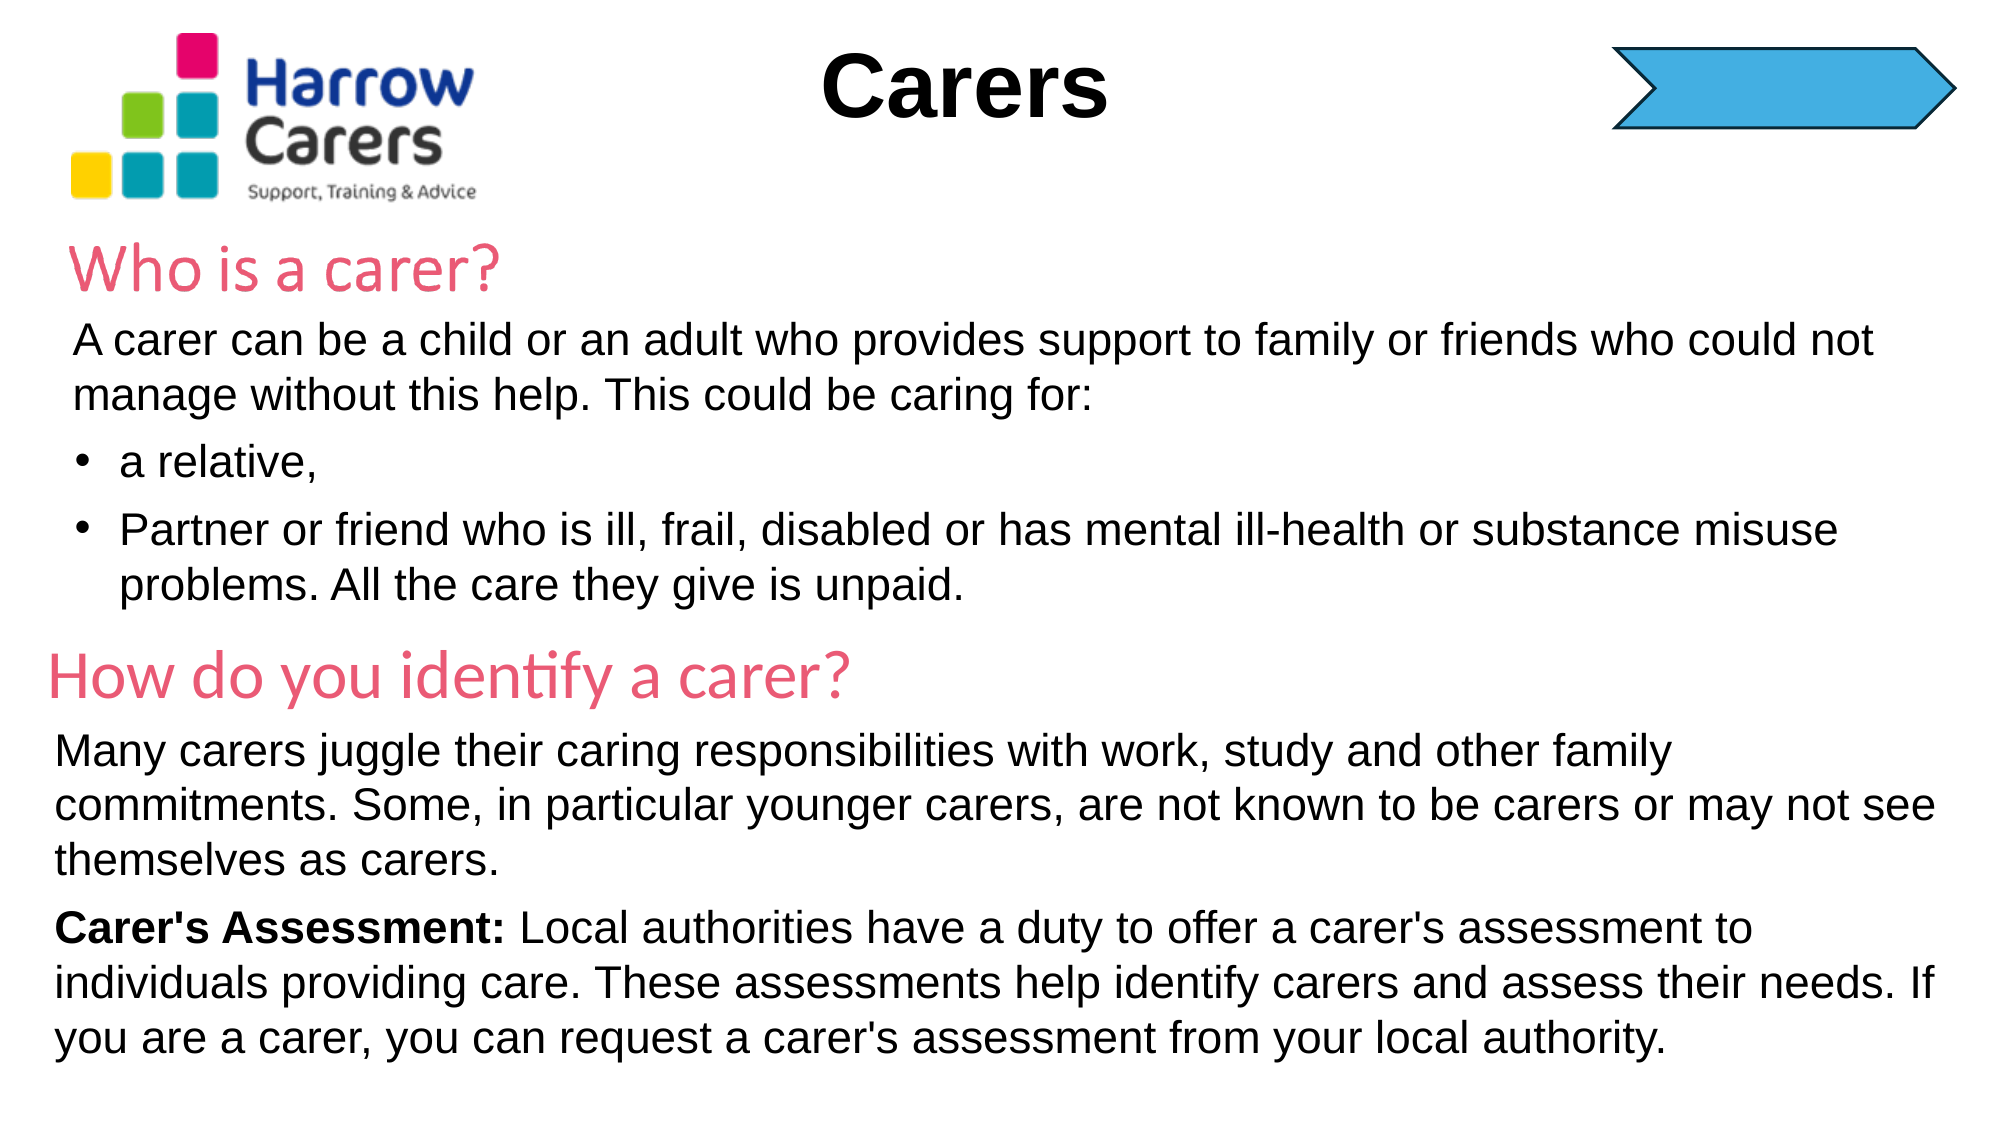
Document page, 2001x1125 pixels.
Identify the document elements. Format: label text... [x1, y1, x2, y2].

picture [23, 32, 903, 352]
text_box Many carers juggle their caring responsibilities with work, study and other family commitments. Some, in particular younger carers, are not known to be carers or may not see themselves as carers. Carer's Assessment: Local authorities have a duty to offer a carer's assessment to individuals providing care. These assessments help identify carers and assess their needs. If you are a carer, you can request a carer's assessment from your local authority. [39, 712, 1961, 1070]
text_box How do you identify a carer? [32, 621, 1135, 720]
text_box [1694, 48, 1956, 128]
text_box A carer can be a child or an adult who provides support to family or friends who could not manage without this help. This could be caring for: a relative, Partner or friend who is ill, frail, disabled or has mental ill-health or substance misuse problems. All the care they give is unpaid. [57, 301, 1943, 617]
title Carers [479, 34, 1694, 142]
